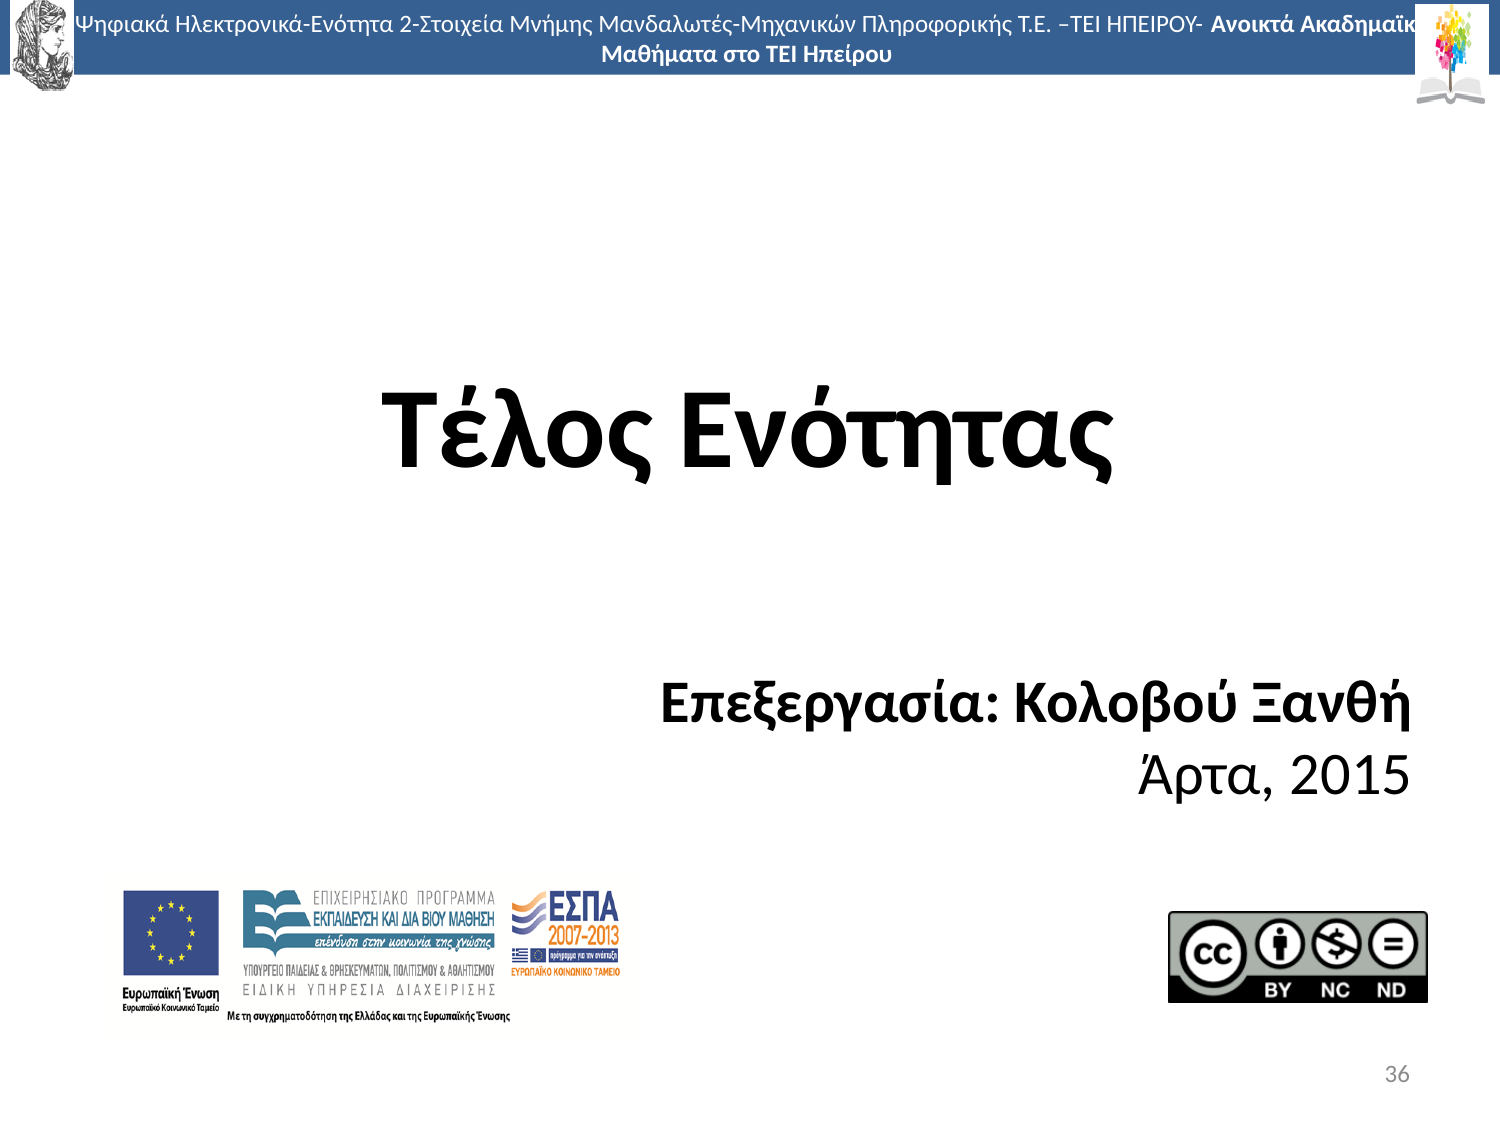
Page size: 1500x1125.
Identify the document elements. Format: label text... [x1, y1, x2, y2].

text_box Επεξεργασία: Κολοβού Ξανθή Άρτα, 2015 [253, 654, 1428, 815]
text_box Τέλος Ενότητας [265, 345, 1230, 499]
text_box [0, 0, 1500, 107]
picture [101, 870, 636, 1041]
slide_number 36 [1074, 1042, 1425, 1103]
picture [1168, 911, 1429, 1003]
